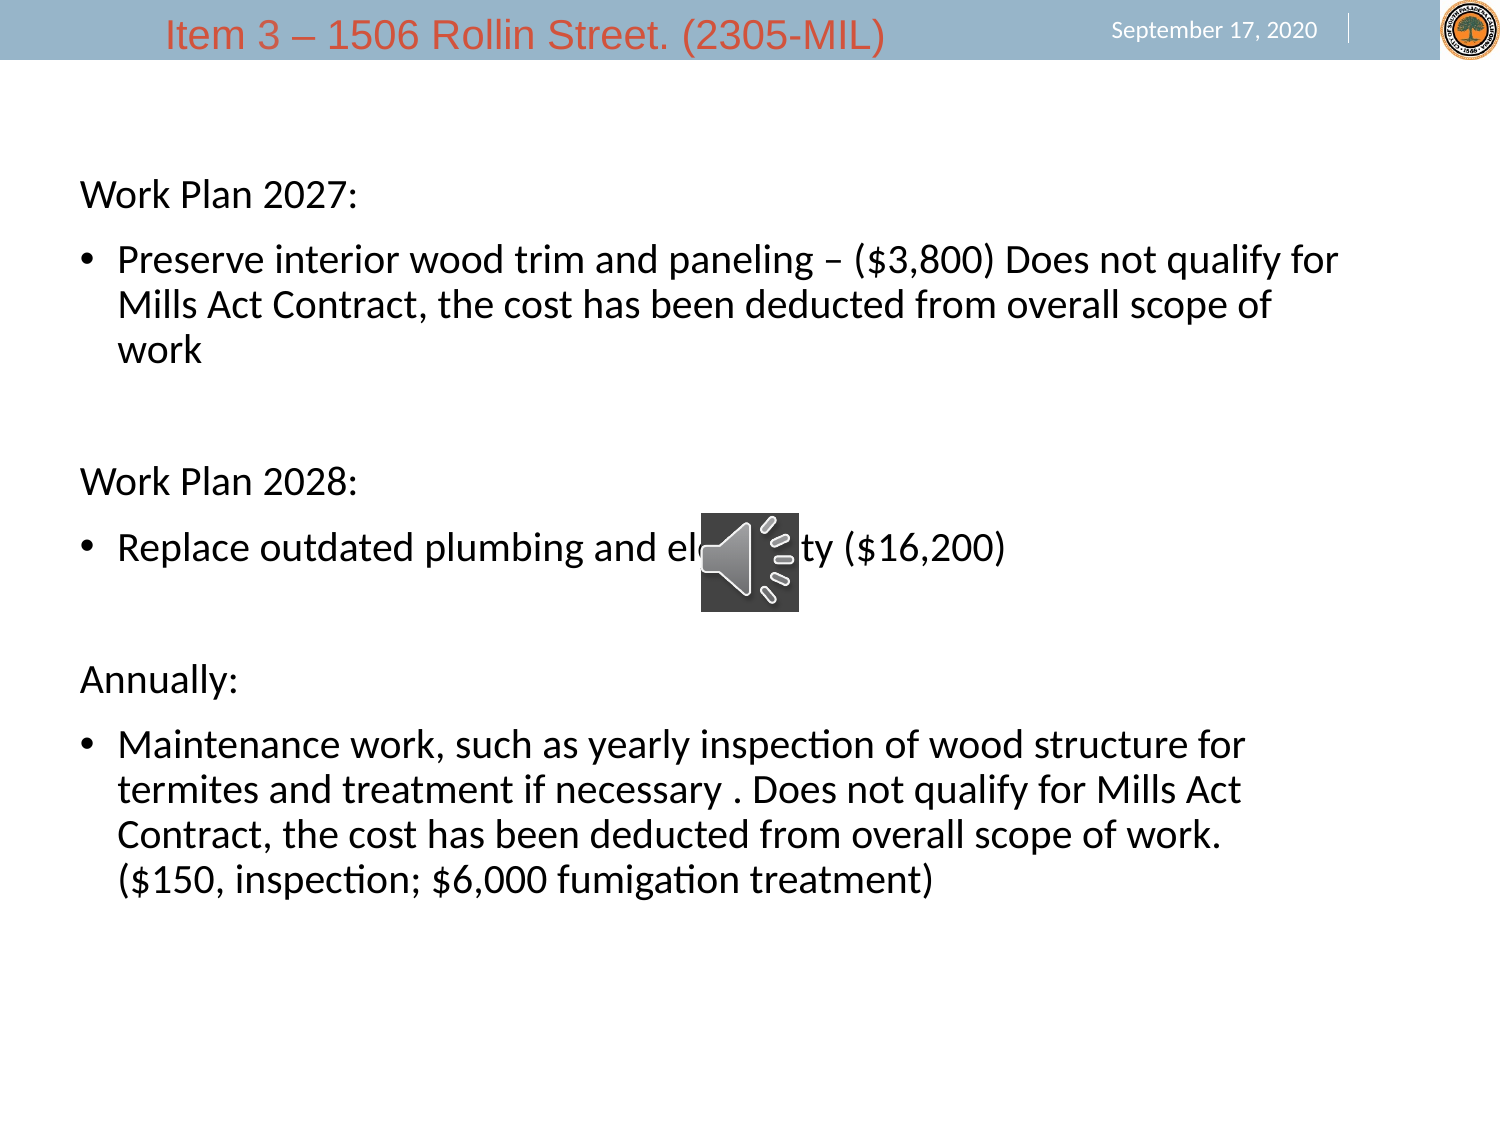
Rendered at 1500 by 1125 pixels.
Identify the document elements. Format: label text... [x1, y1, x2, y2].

picture [1440, 0, 1500, 60]
text_box Work Plan 2027: Preserve interior wood trim and paneling – ($3,800) Does not qualify for Mills Act Contract, the cost has been deducted from overall scope of work Work Plan 2028: Replace outdated plumbing and electricity ($16,200) Annually: Maintenance work, such as yearly inspection of wood structure for termites and treatment if necessary . Does not qualify for Mills Act Contract, the cost has been deducted from overall scope of work. ($150, inspection; $6,000 fumigation treatment) [64, 93, 1362, 1125]
picture [699, 512, 800, 613]
